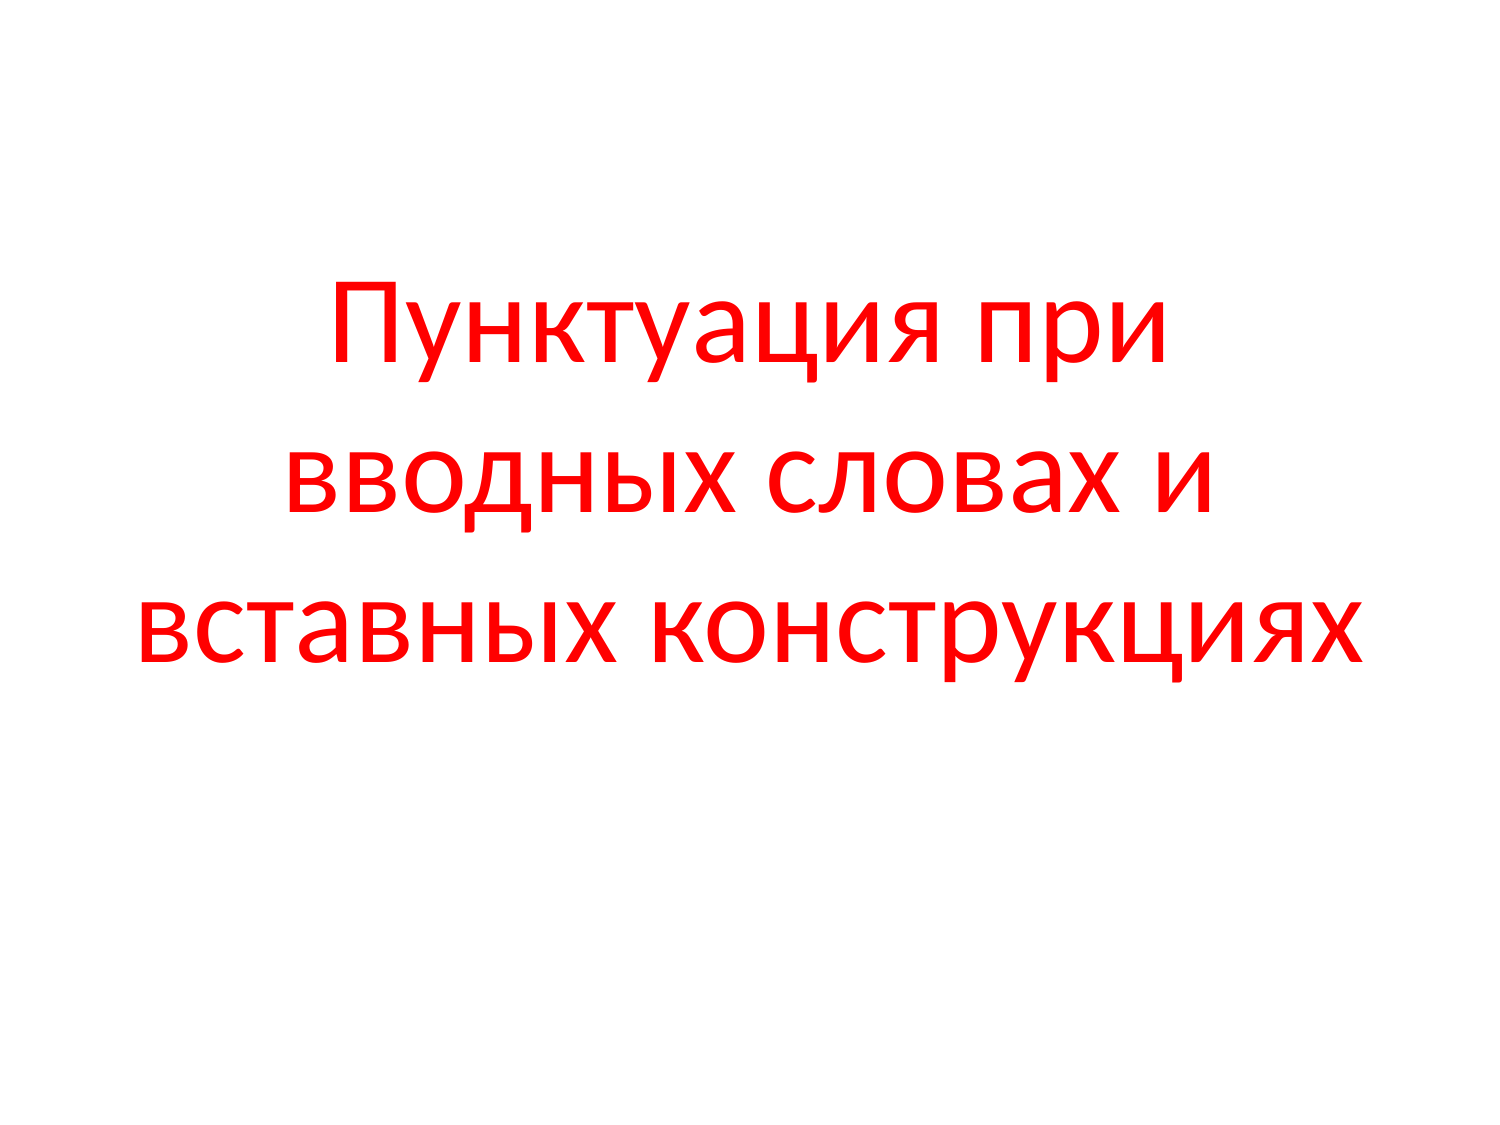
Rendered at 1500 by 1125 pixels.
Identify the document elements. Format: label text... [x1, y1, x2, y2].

title Пунктуация при вводных словах и вставных конструкциях [112, 219, 1388, 705]
